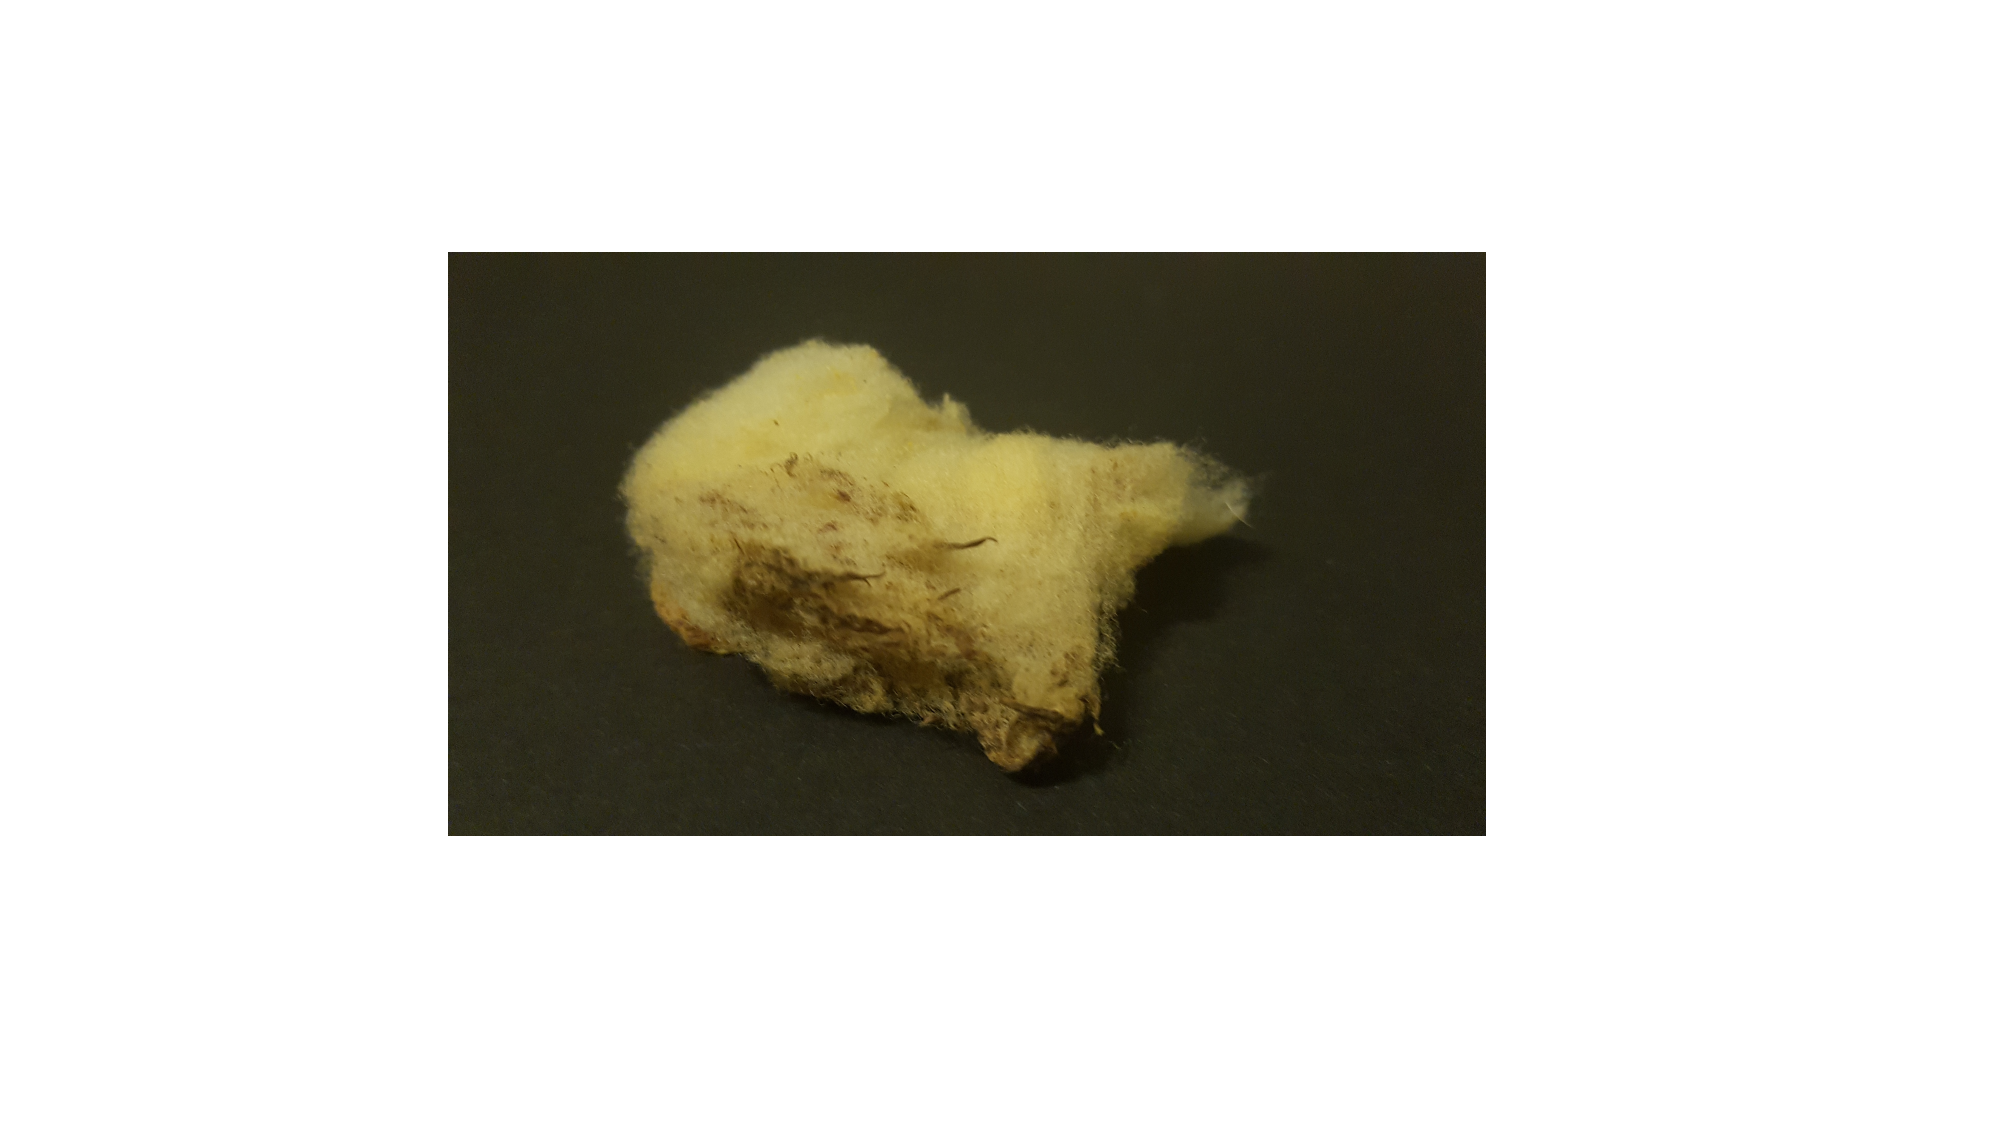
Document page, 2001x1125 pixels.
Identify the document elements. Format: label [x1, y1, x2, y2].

picture [448, 252, 1486, 836]
